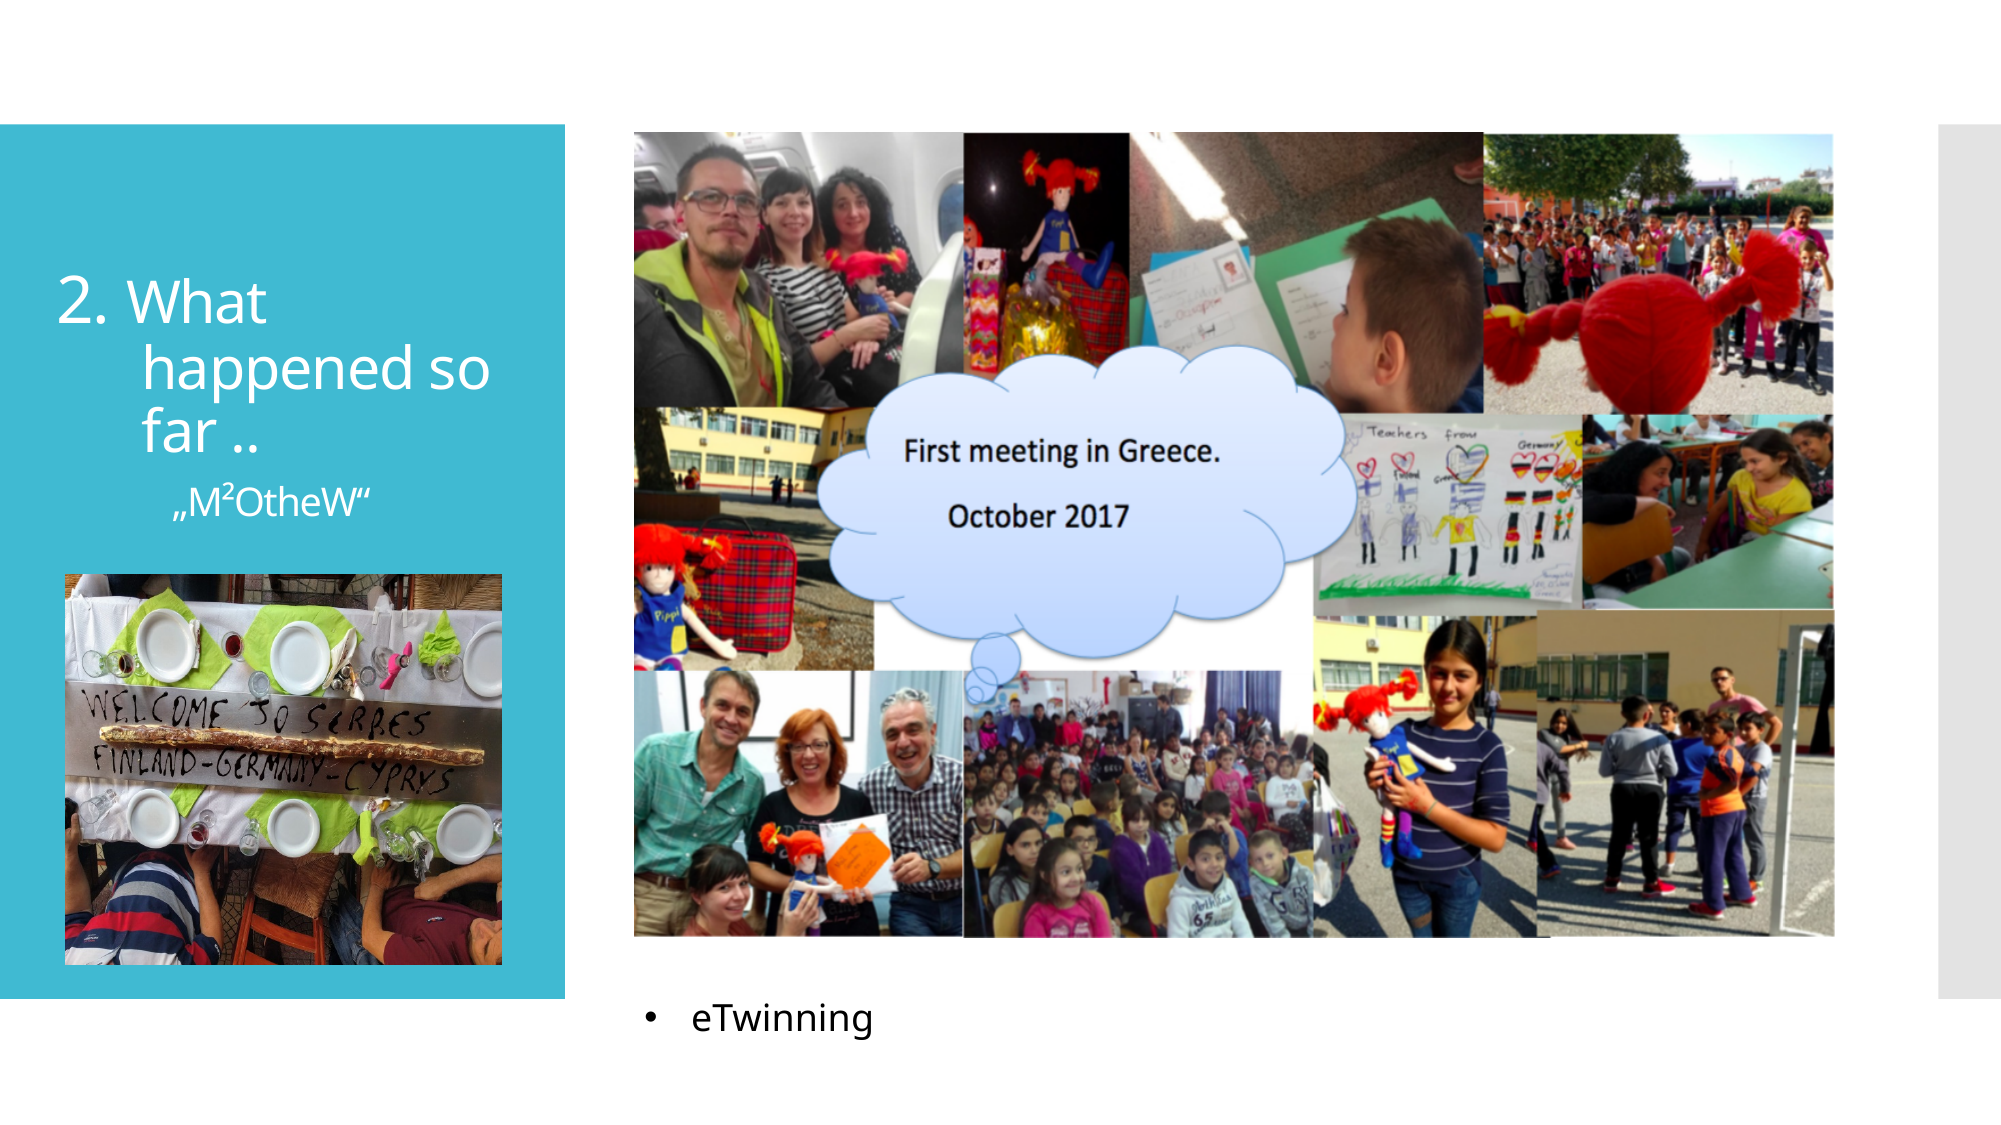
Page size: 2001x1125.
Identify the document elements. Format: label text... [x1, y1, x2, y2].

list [634, 131, 1835, 938]
title 2. What happened so far .. „M²OtheW“ [41, 184, 525, 940]
picture [64, 573, 503, 965]
text_box eTwinning [629, 986, 1840, 1125]
